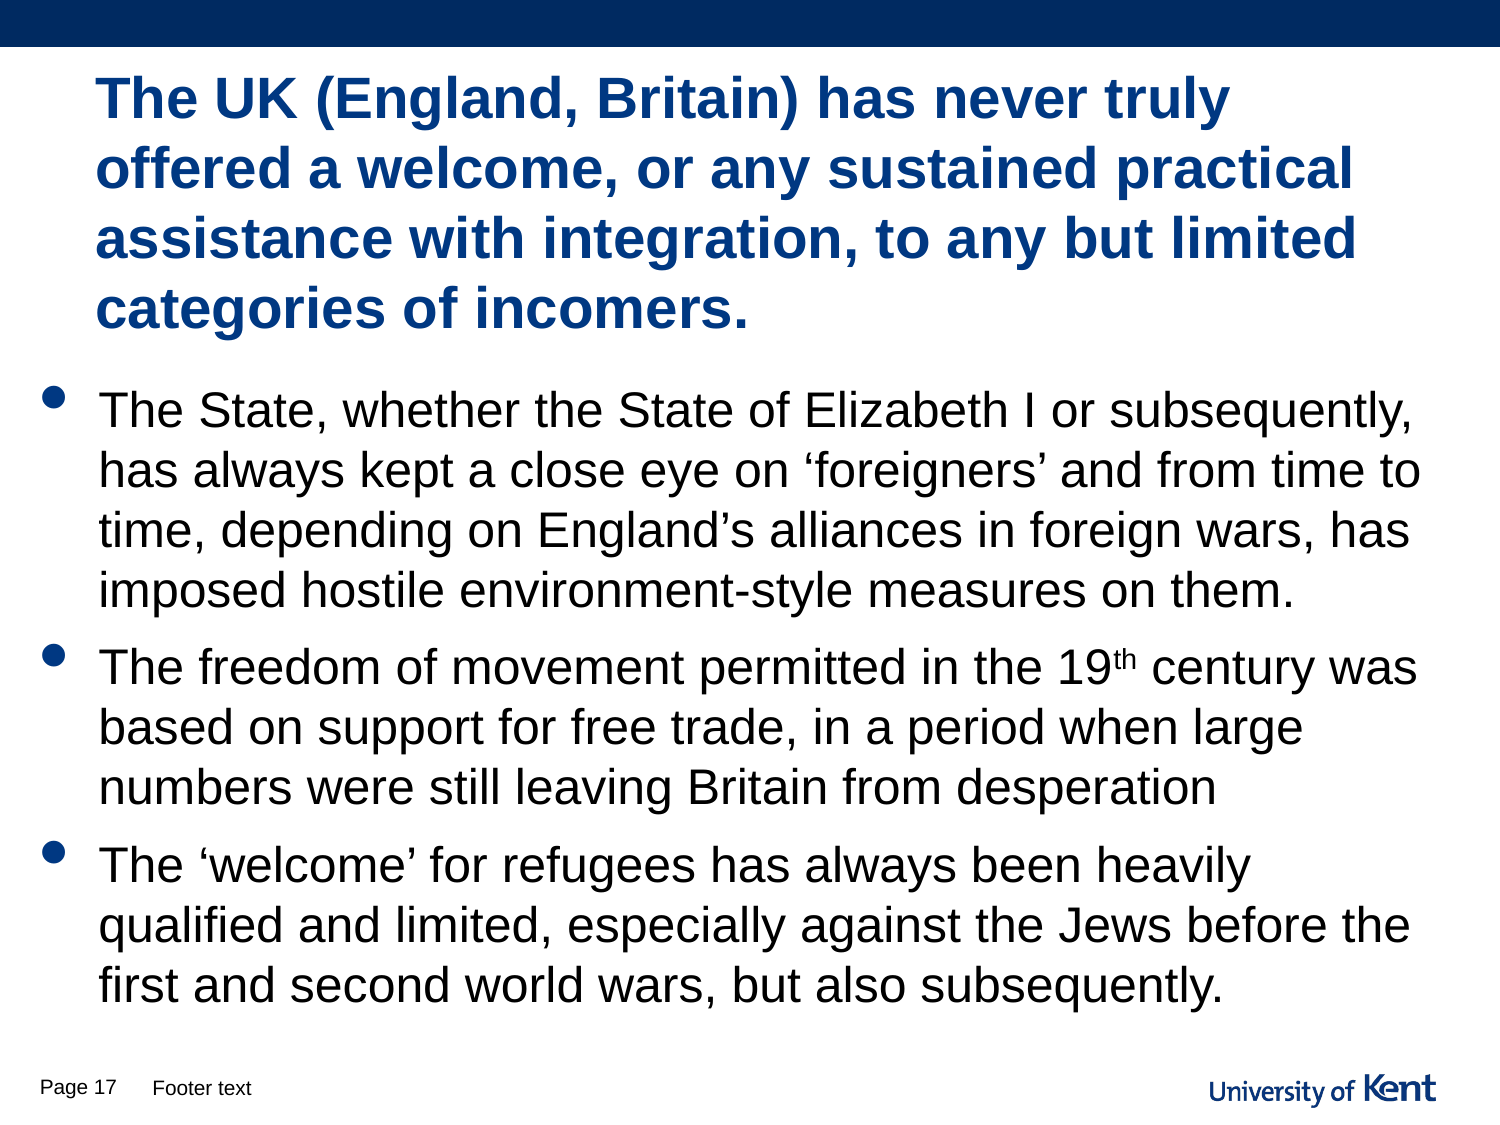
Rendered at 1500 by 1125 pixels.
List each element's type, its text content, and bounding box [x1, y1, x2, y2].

slide_number Page 17 [24, 1064, 136, 1109]
picture [1210, 1074, 1436, 1108]
footer Footer text [137, 1067, 1132, 1112]
title The UK (England, Britain) has never truly offered a welcome, or any sustained practical assistance with integration, to any but limited categories of incomers. [80, 153, 1441, 248]
list The State, whether the State of Elizabeth I or subsequently, has always kept a close eye on ‘foreigners’ and from time to time, depending on England’s alliances in foreign wars, has imposed hostile environment-style measures on them. The freedom of movement permitted in the 19th century was based on support for free trade, in a period when large numbers were still leaving Britain from desperation The ‘welcome’ for refugees has always been heavily qualified and limited, especially against the Jews before the first and second world wars, but also subsequently. [24, 370, 1460, 991]
